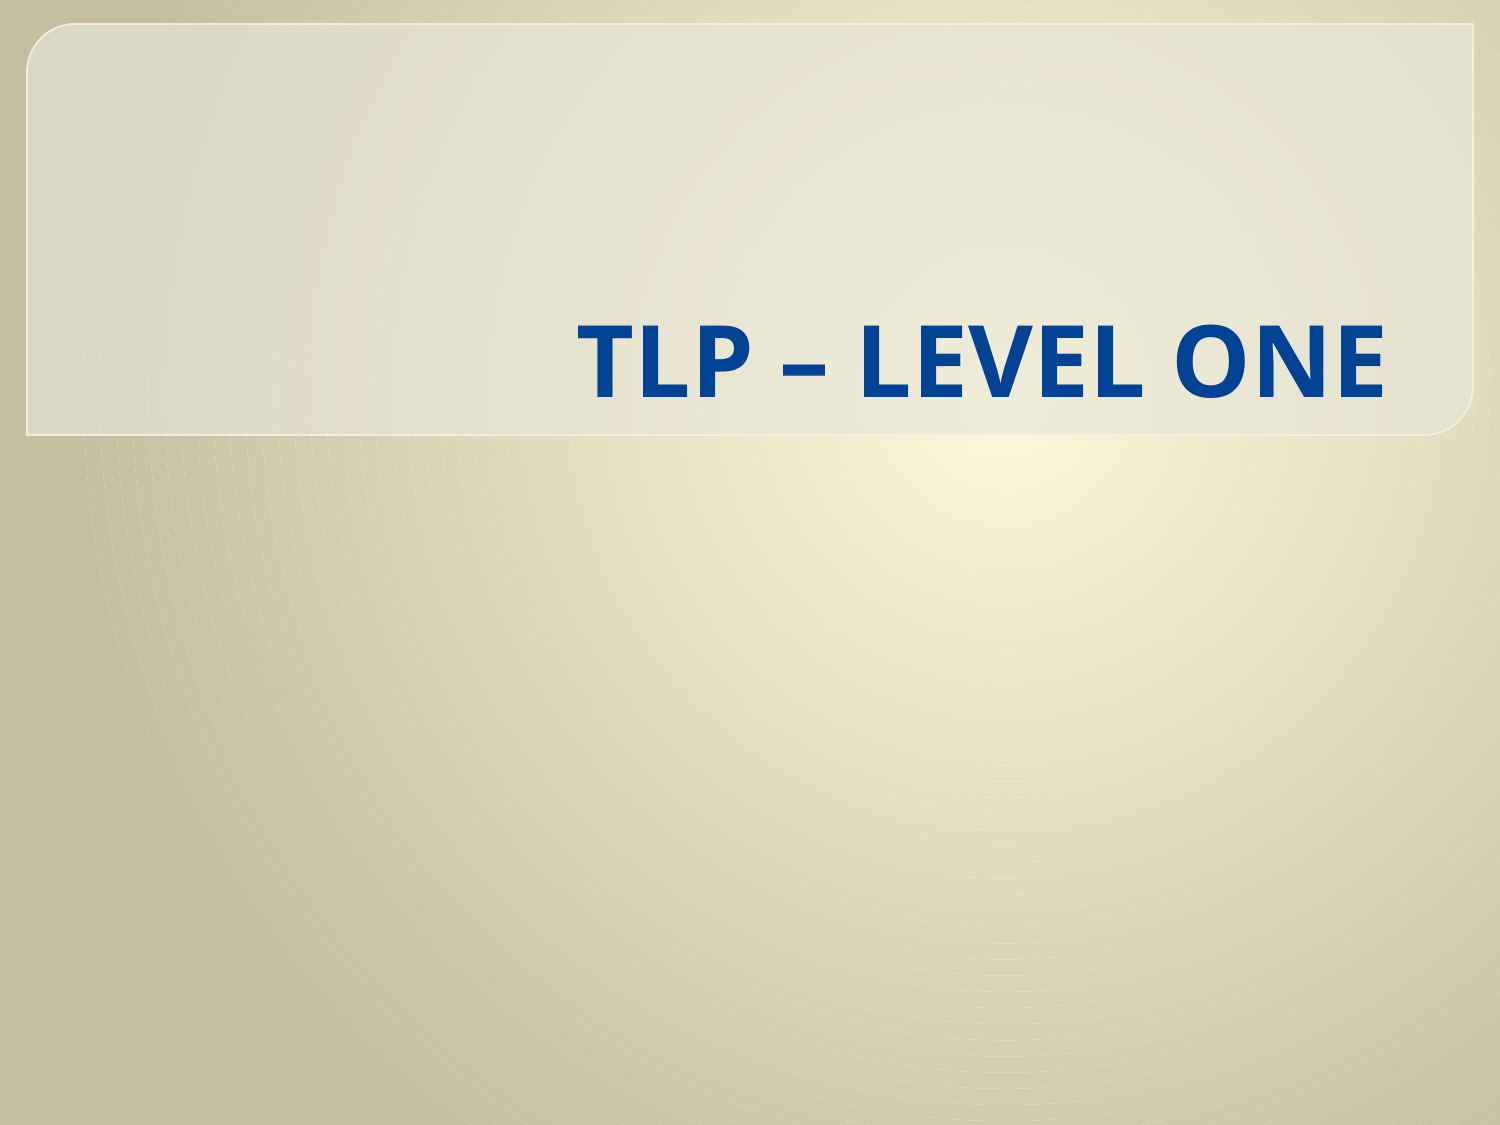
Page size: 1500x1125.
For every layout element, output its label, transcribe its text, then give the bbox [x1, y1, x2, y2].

title TLP – LEVEL ONE [76, 62, 1427, 425]
